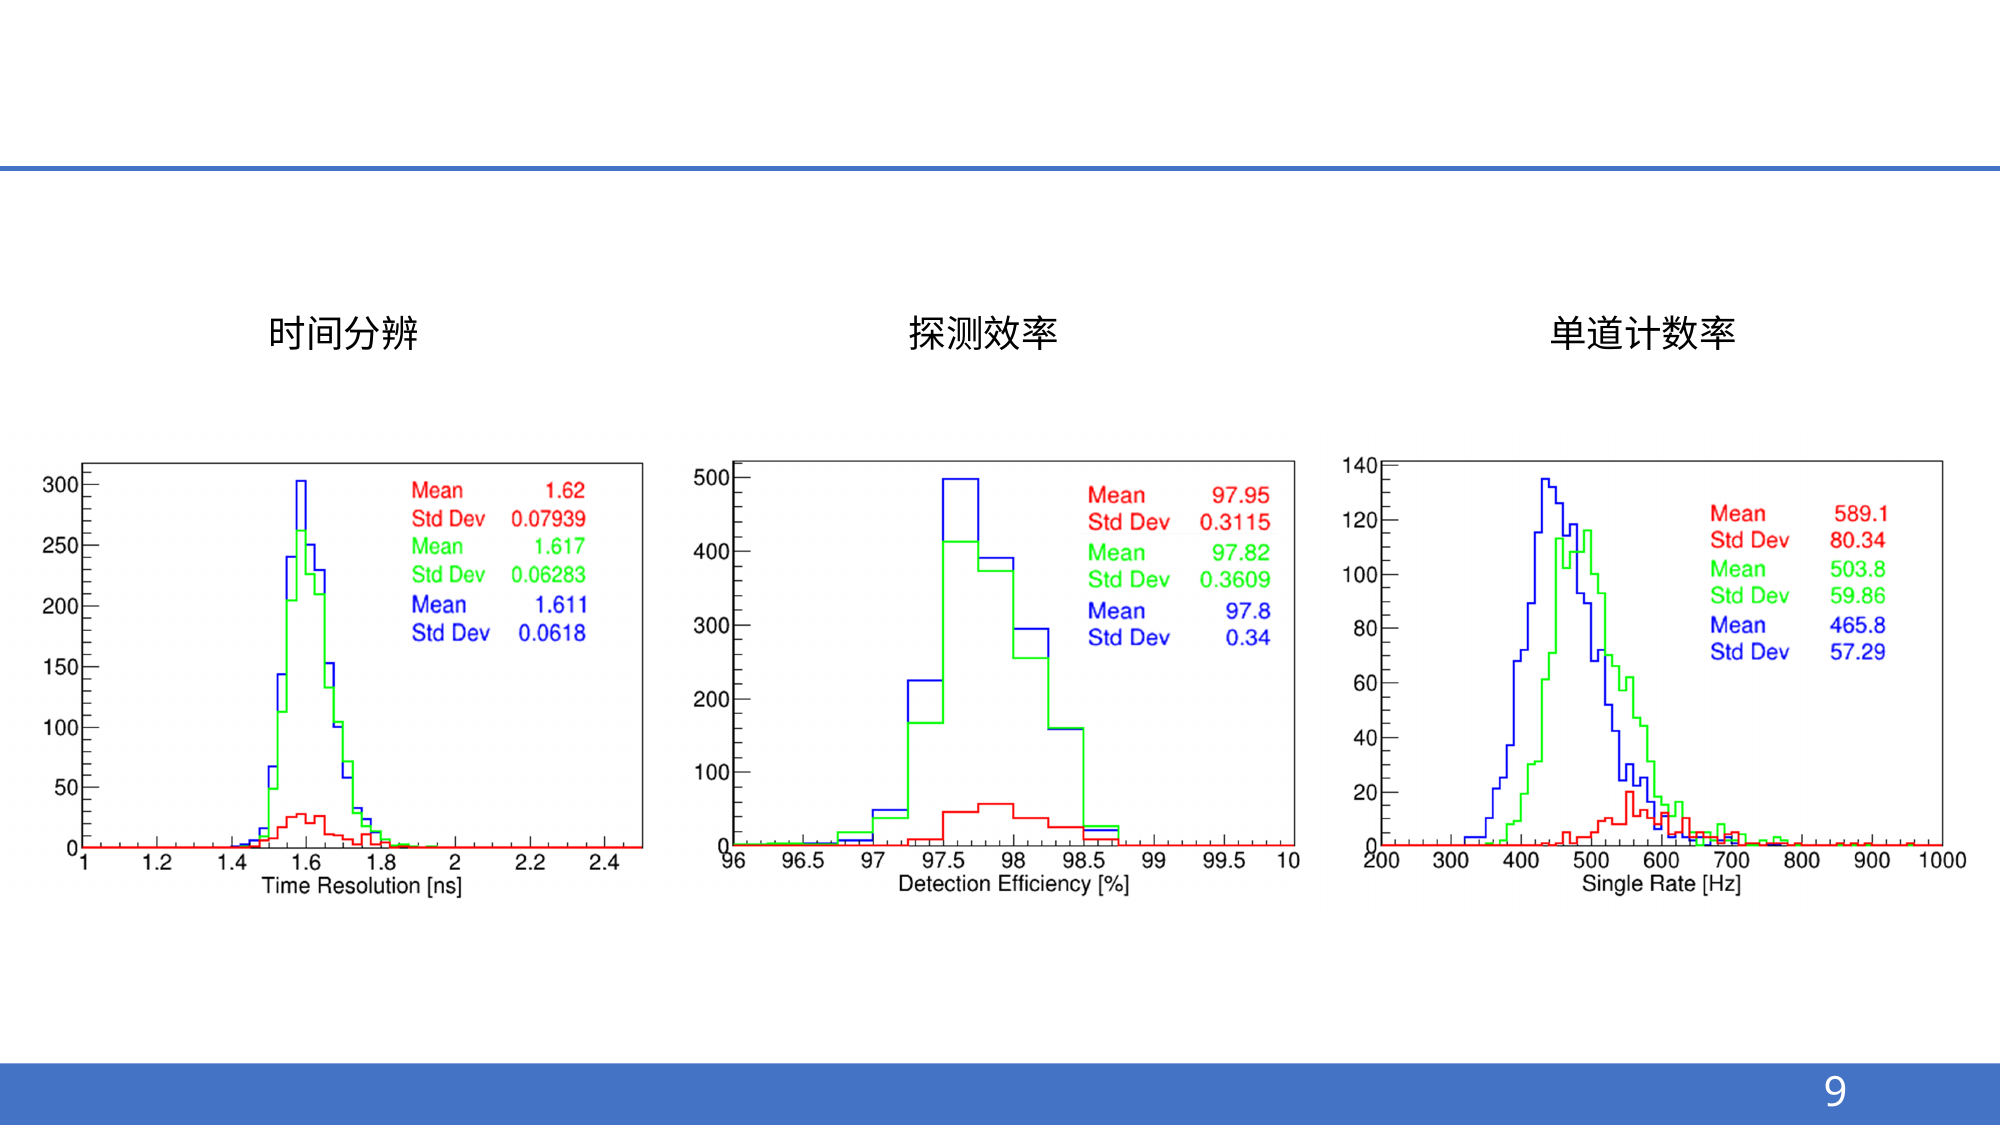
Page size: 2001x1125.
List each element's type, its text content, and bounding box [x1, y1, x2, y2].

slide_number 9 [1412, 1063, 1863, 1124]
text_box [0, 1062, 2000, 1125]
text_box 探测效率 [893, 302, 1107, 363]
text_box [0, 426, 2000, 915]
text_box 时间分辨 [253, 302, 467, 362]
text_box 单道计数率 [1534, 302, 1814, 362]
